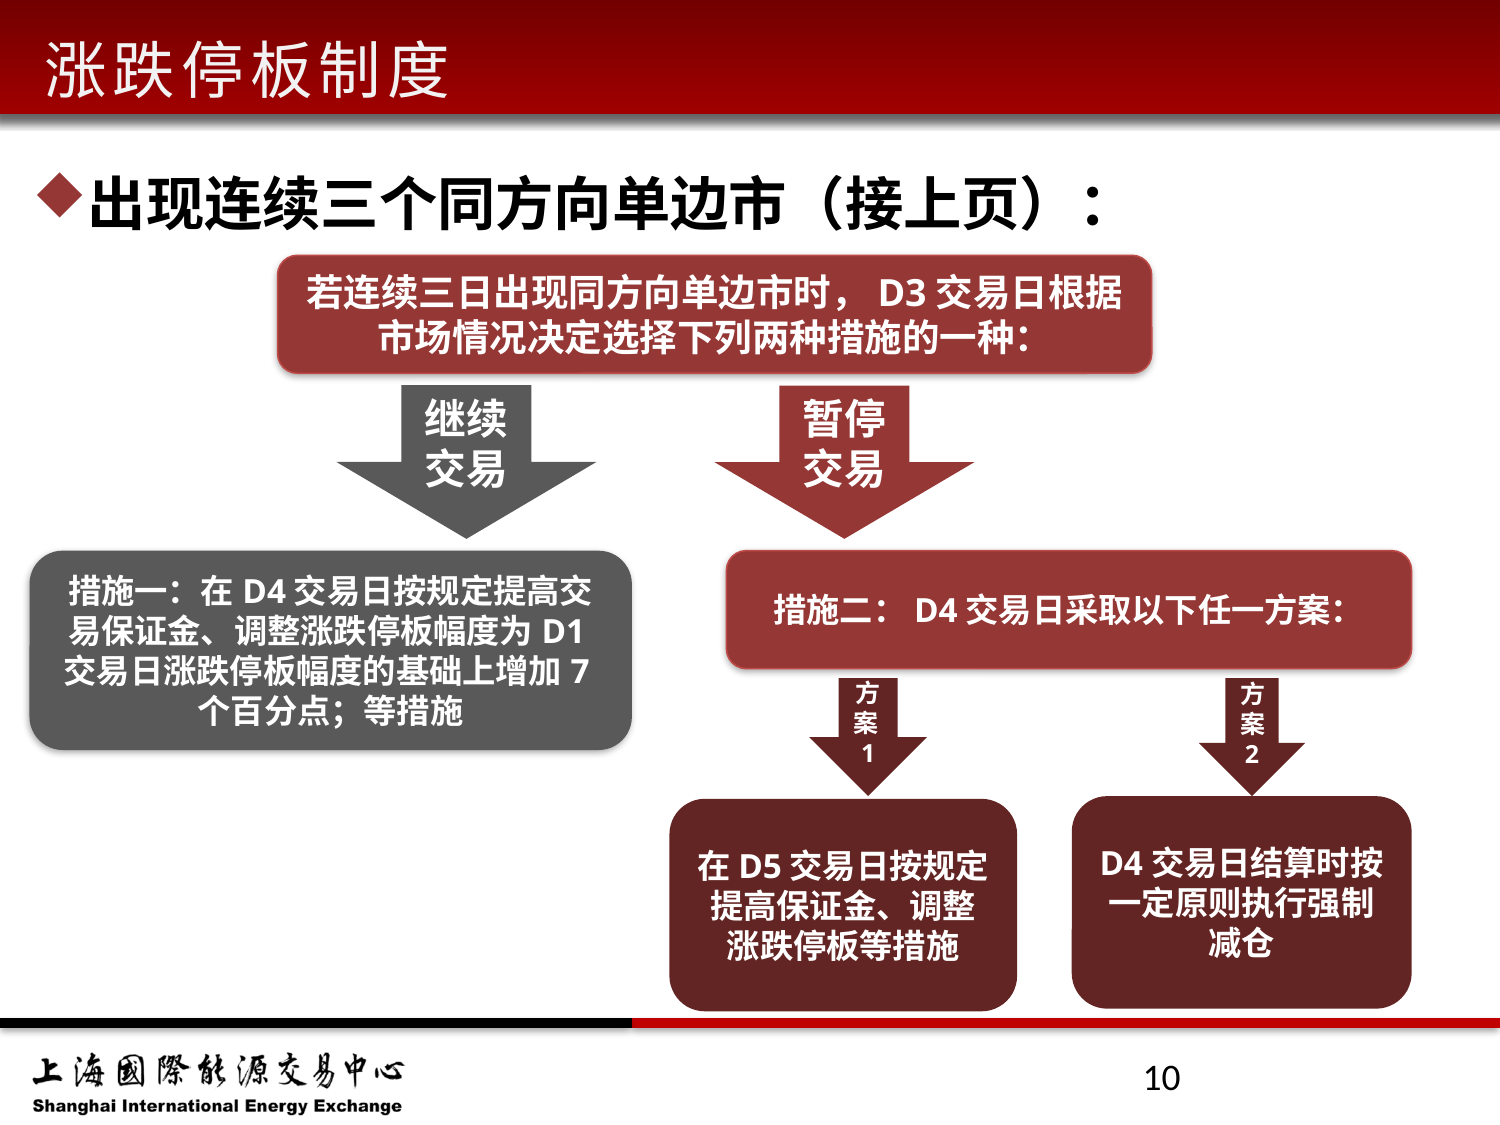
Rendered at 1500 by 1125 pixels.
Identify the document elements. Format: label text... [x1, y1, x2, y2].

slide_number 10 [1128, 1045, 1478, 1106]
text_box 方案1 [807, 675, 930, 796]
text_box 若连续三日出现同方向单边市时，D3交易日根据市场情况决定选择下列两种措施的一种： [276, 254, 1153, 375]
text_box 暂停交易 [712, 383, 977, 541]
text_box 继续交易 [334, 383, 599, 541]
text_box 方案2 [1196, 675, 1308, 794]
text_box D4交易日结算时按一定原则执行强制减仓 [1069, 794, 1414, 1011]
text_box 措施一：在D4交易日按规定提高交易保证金、调整涨跌停板幅度为D1交易日涨跌停板幅度的基础上增加7个百分点；等措施 [28, 549, 633, 751]
text_box 在D5交易日按规定提高保证金、调整涨跌停板等措施 [667, 796, 1020, 1014]
text_box 出现连续三个同方向单边市（接上页）： [17, 159, 1400, 252]
picture [29, 1050, 406, 1118]
text_box 涨跌停板制度 [29, 23, 1275, 149]
text_box 措施二：D4交易日采取以下任一方案： [725, 549, 1413, 670]
